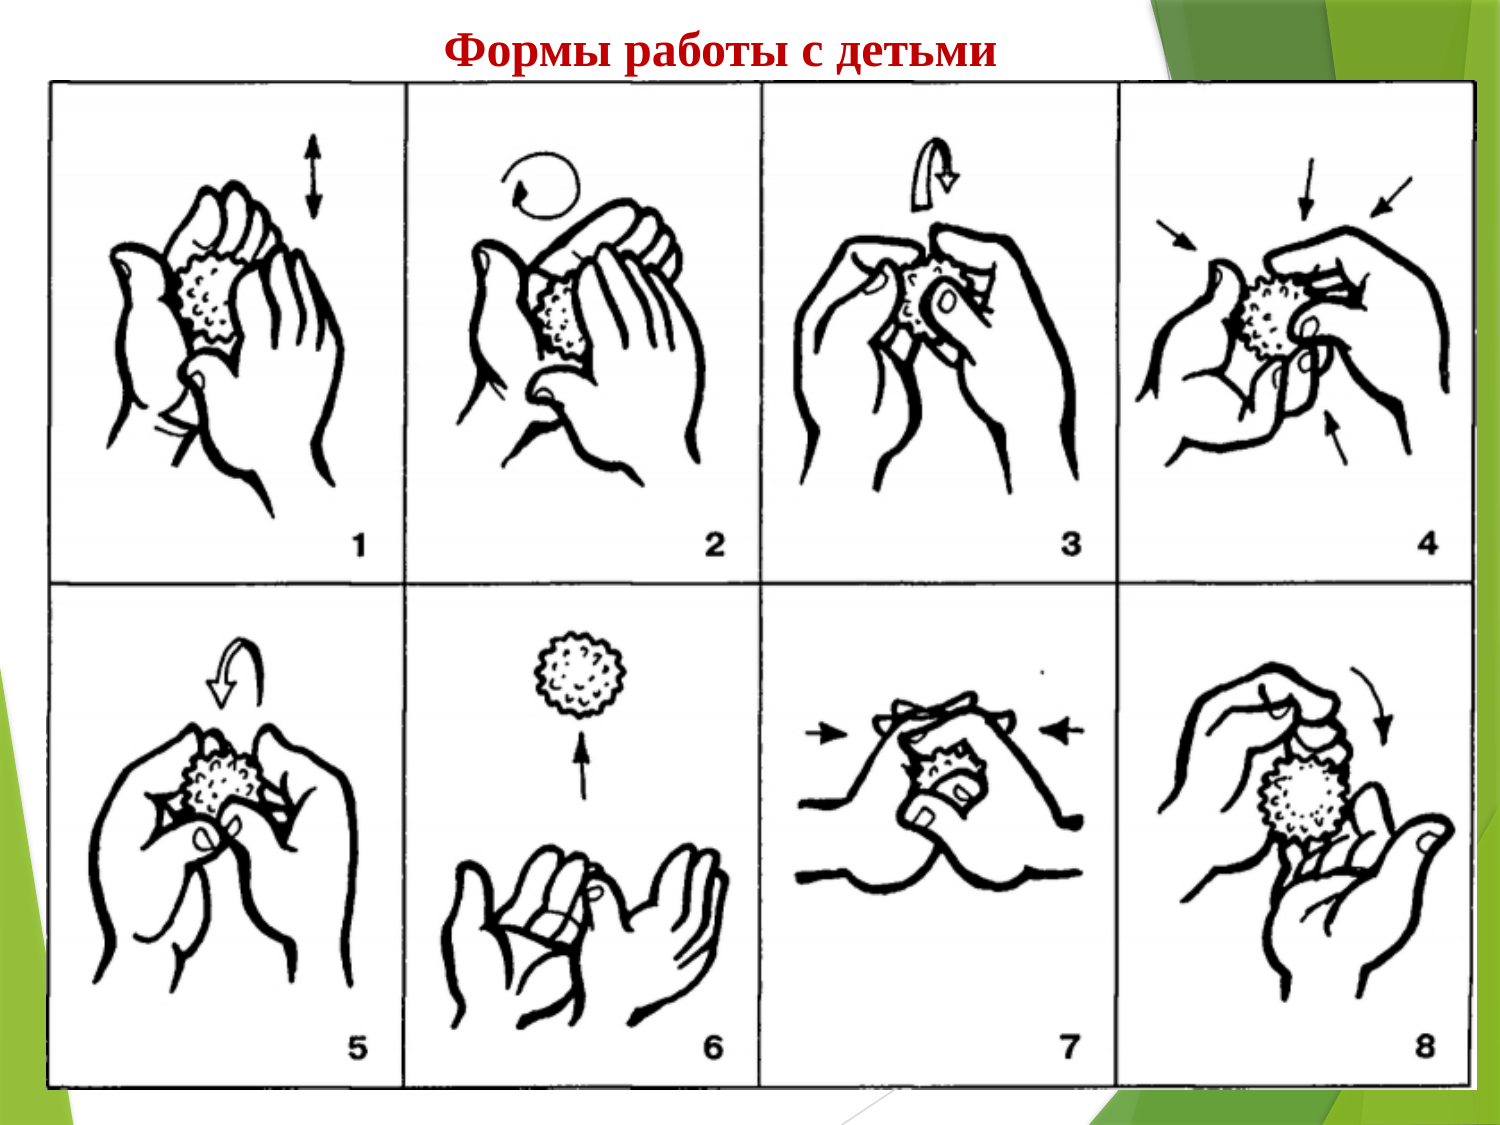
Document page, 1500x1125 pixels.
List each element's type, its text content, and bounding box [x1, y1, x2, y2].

picture [46, 80, 1478, 1091]
text_box Формы работы с детьми [327, 22, 1115, 72]
